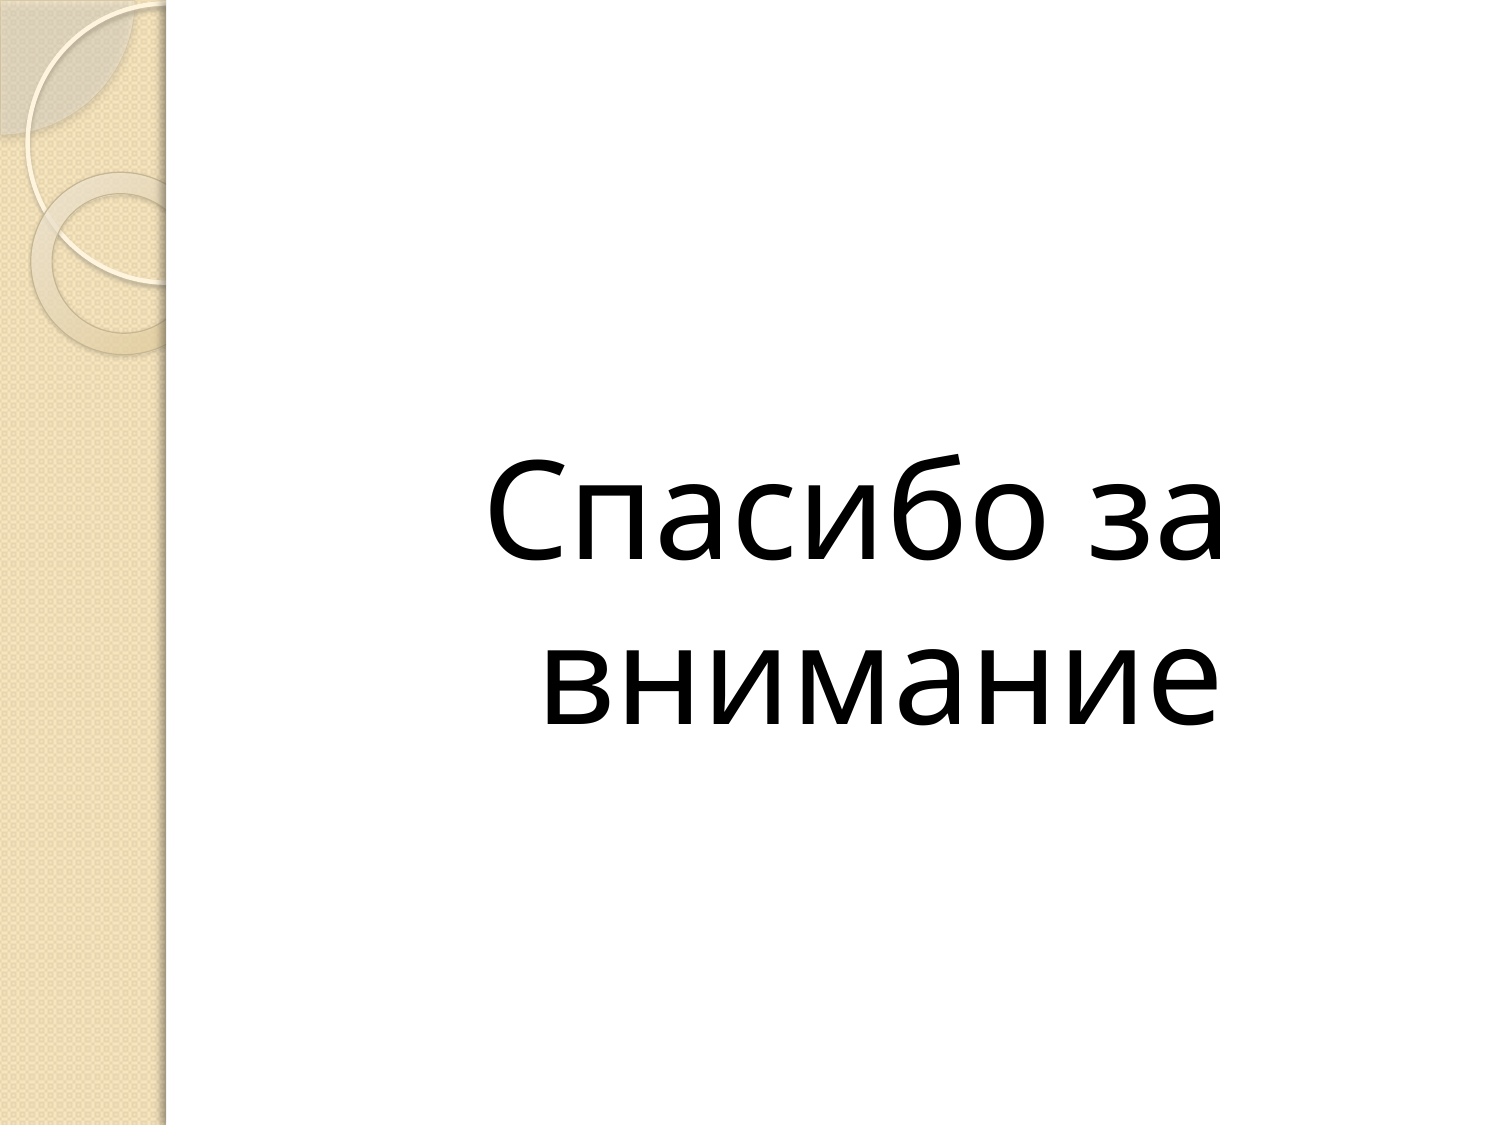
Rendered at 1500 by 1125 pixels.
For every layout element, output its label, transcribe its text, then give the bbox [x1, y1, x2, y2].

list Спасибо за внимание [235, 237, 1466, 1025]
